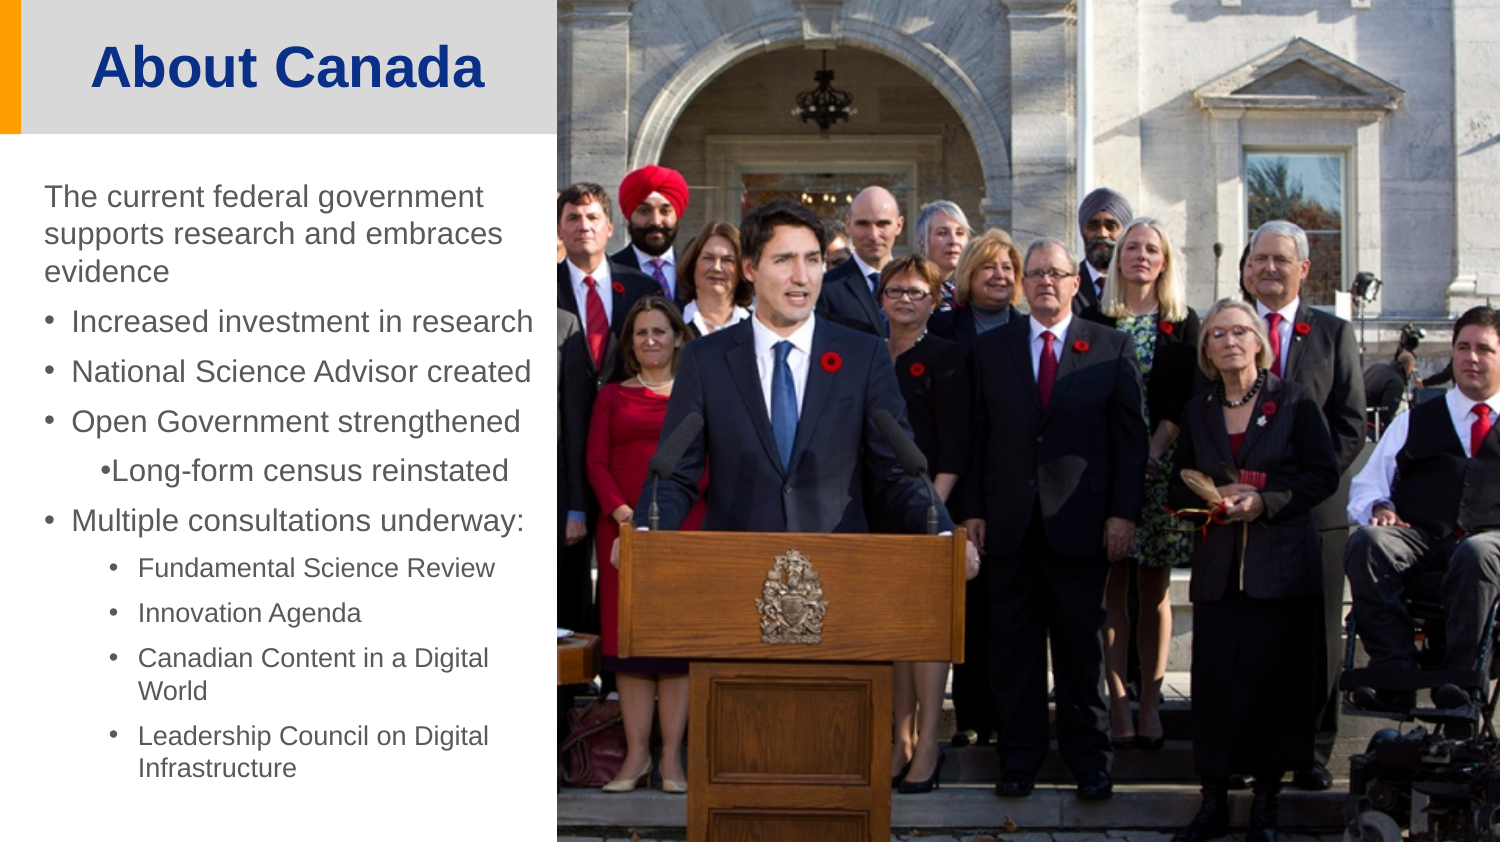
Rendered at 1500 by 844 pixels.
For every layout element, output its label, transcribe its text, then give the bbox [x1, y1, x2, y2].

list The current federal government supports research and embraces evidence Increased investment in research National Science Advisor created Open Government strengthened Long-form census reinstated Multiple consultations underway: Fundamental Science Review Innovation Agenda Canadian Content in a Digital World Leadership Council on Digital Infrastructure [0, 160, 551, 755]
title About Canada [75, 1, 553, 136]
picture [0, 0, 1500, 844]
